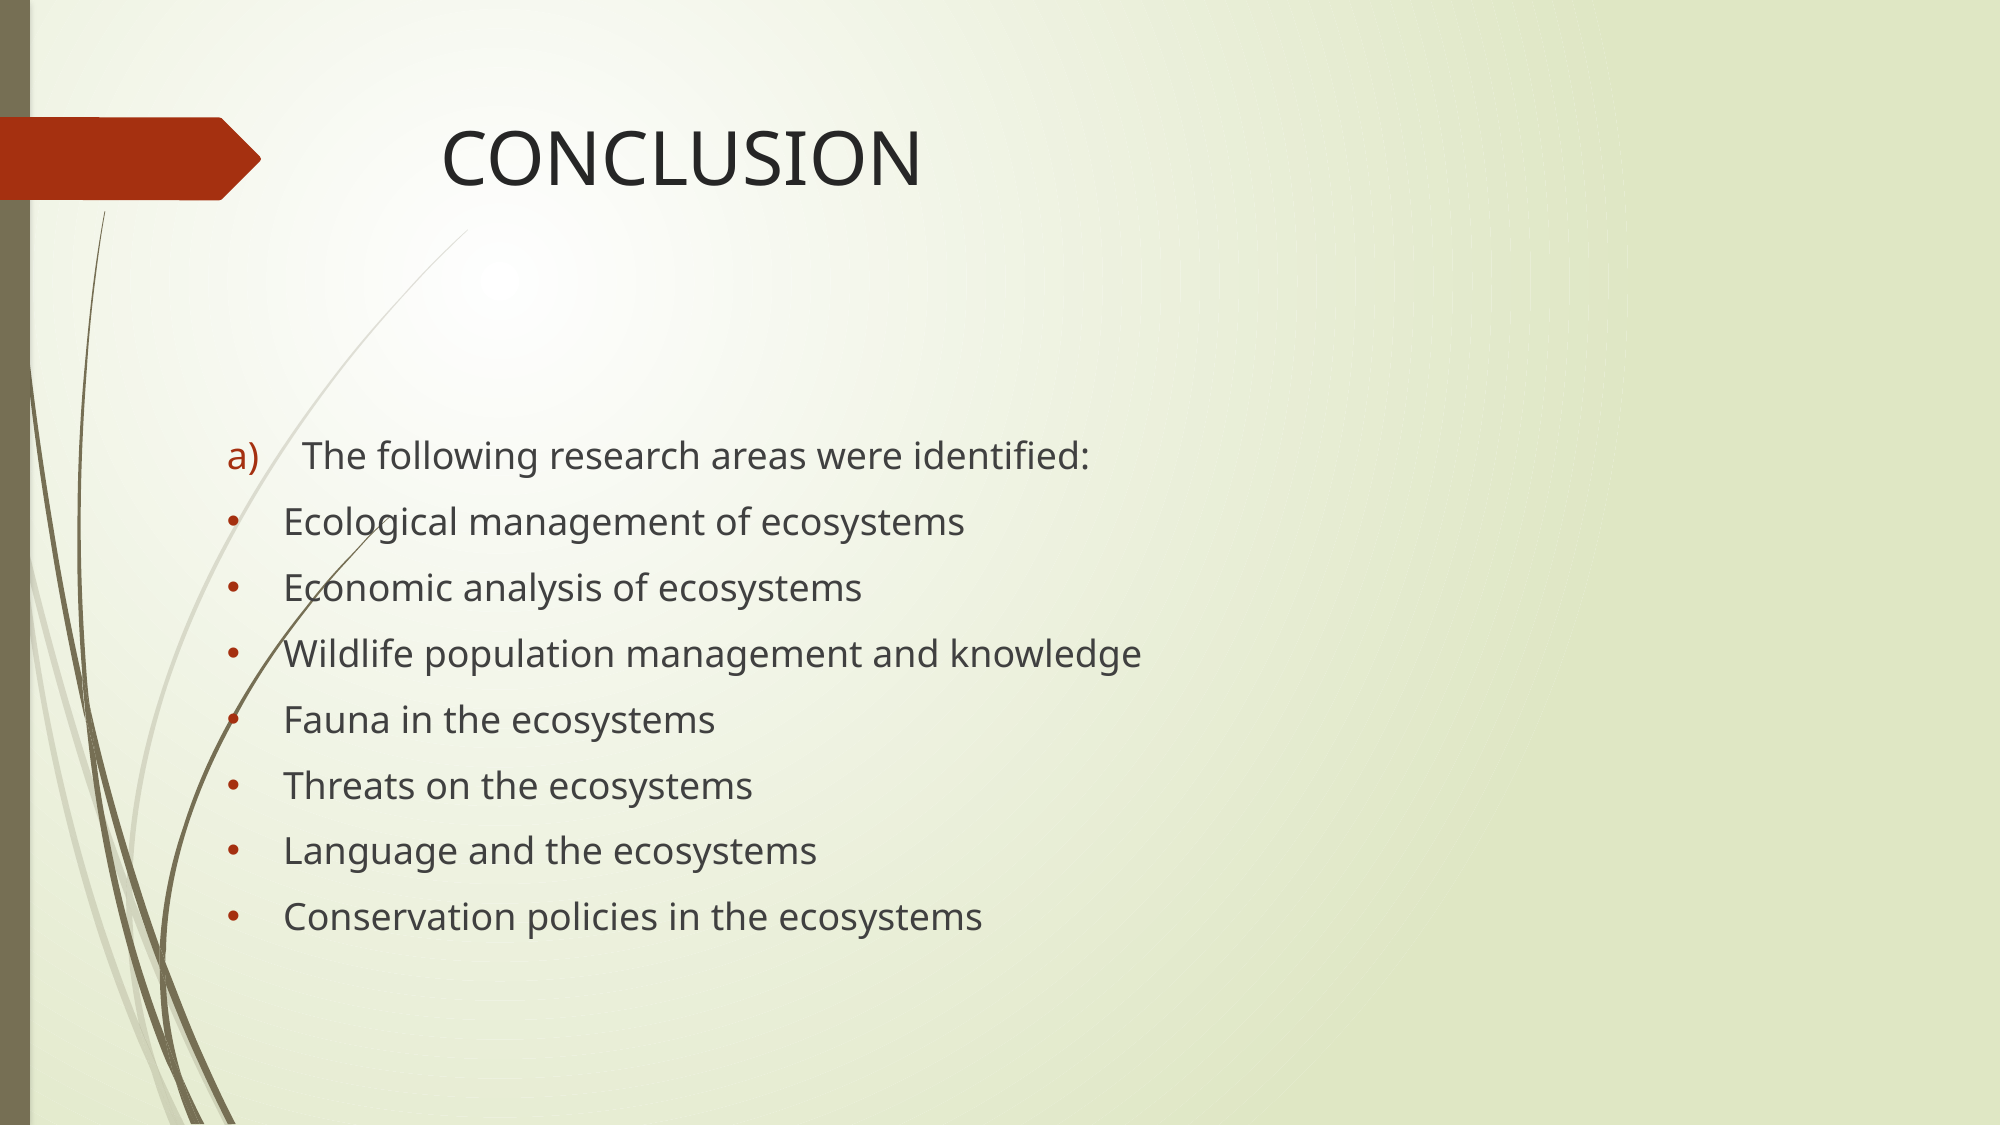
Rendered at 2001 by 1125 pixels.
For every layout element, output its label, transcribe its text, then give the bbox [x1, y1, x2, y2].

title CONCLUSION [425, 102, 1888, 313]
list The following research areas were identified: Ecological management of ecosystems Economic analysis of ecosystems Wildlife population management and knowledge Fauna in the ecosystems Threats on the ecosystems Language and the ecosystems Conservation policies in the ecosystems [211, 424, 1787, 970]
